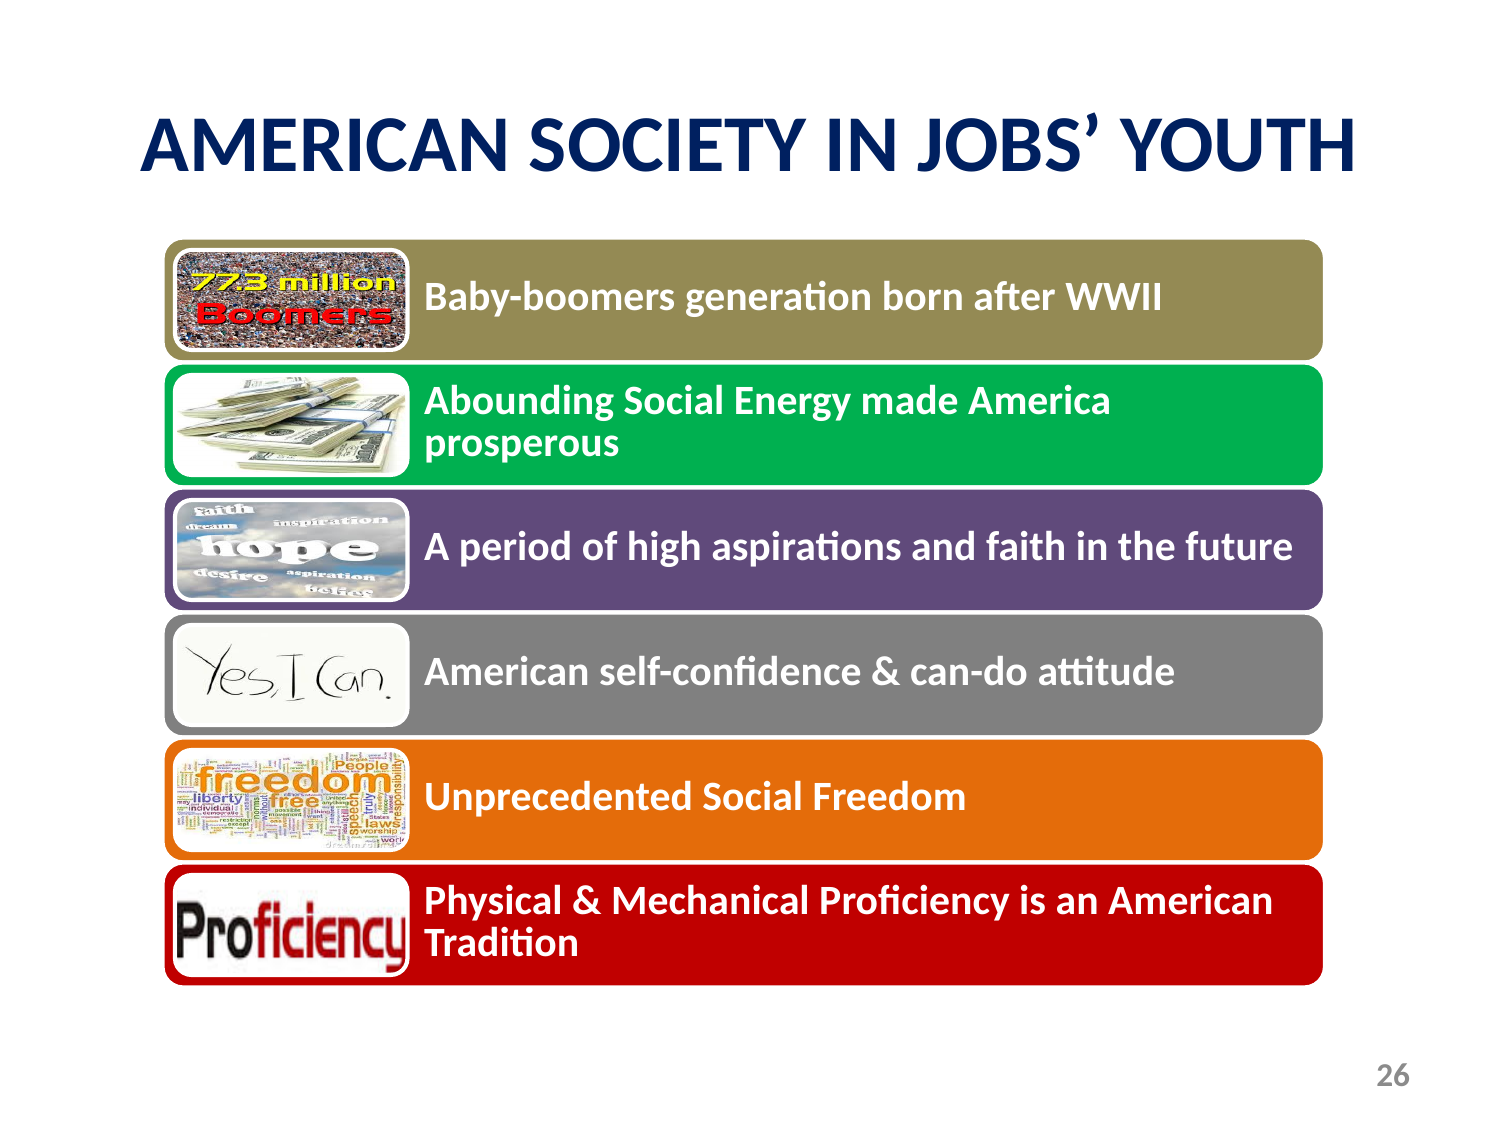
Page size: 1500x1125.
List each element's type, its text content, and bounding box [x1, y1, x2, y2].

title AMERICAN SOCIETY IN JOBS’ YOUTH [75, 45, 1425, 233]
slide_number 26 [1074, 1042, 1425, 1103]
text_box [162, 237, 1326, 988]
